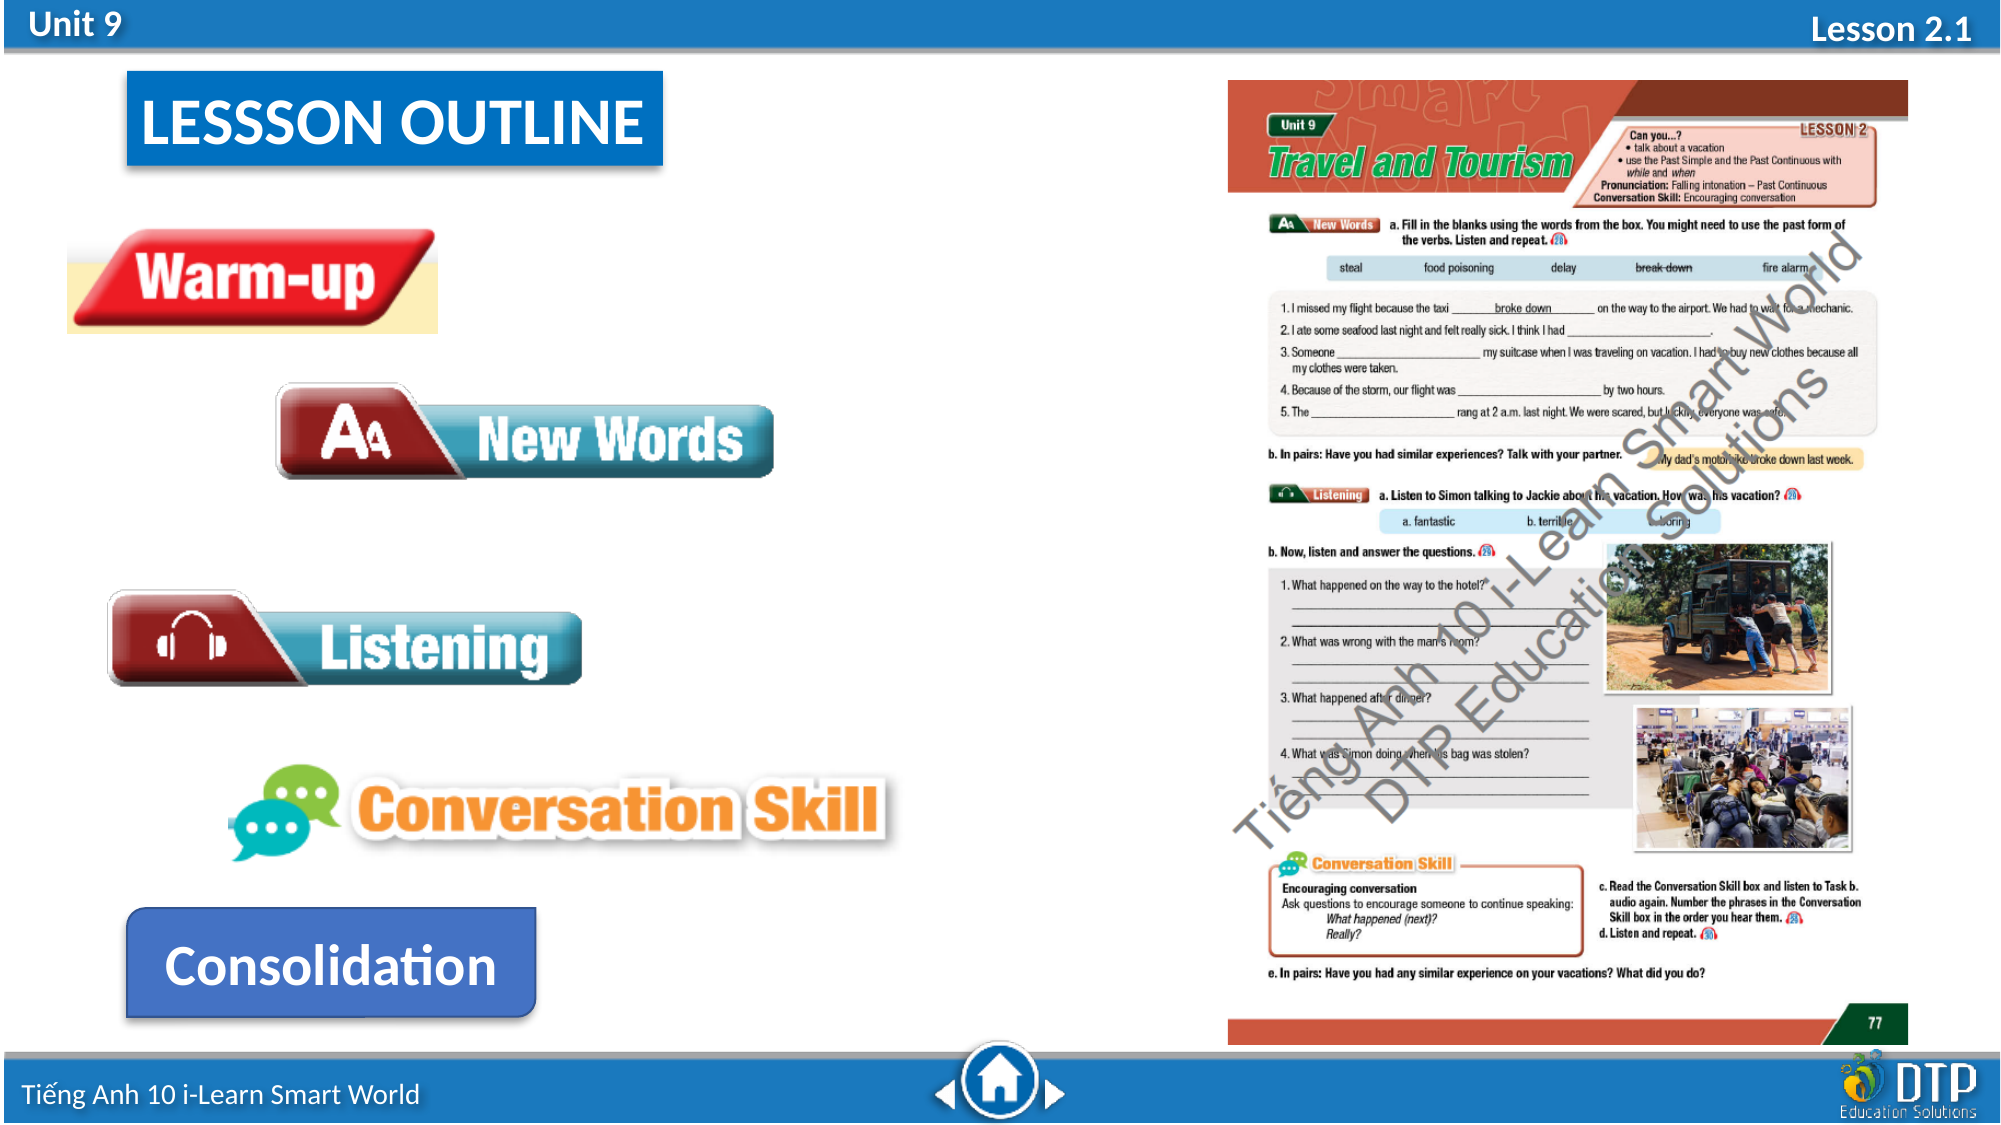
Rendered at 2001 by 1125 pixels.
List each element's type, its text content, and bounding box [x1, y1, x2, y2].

text_box Consolidation [126, 907, 537, 1018]
text_box LESSSON OUTLINE [127, 70, 663, 166]
text_box Lesson 2.1 [1796, 0, 2000, 57]
picture [0, 0, 2001, 1123]
